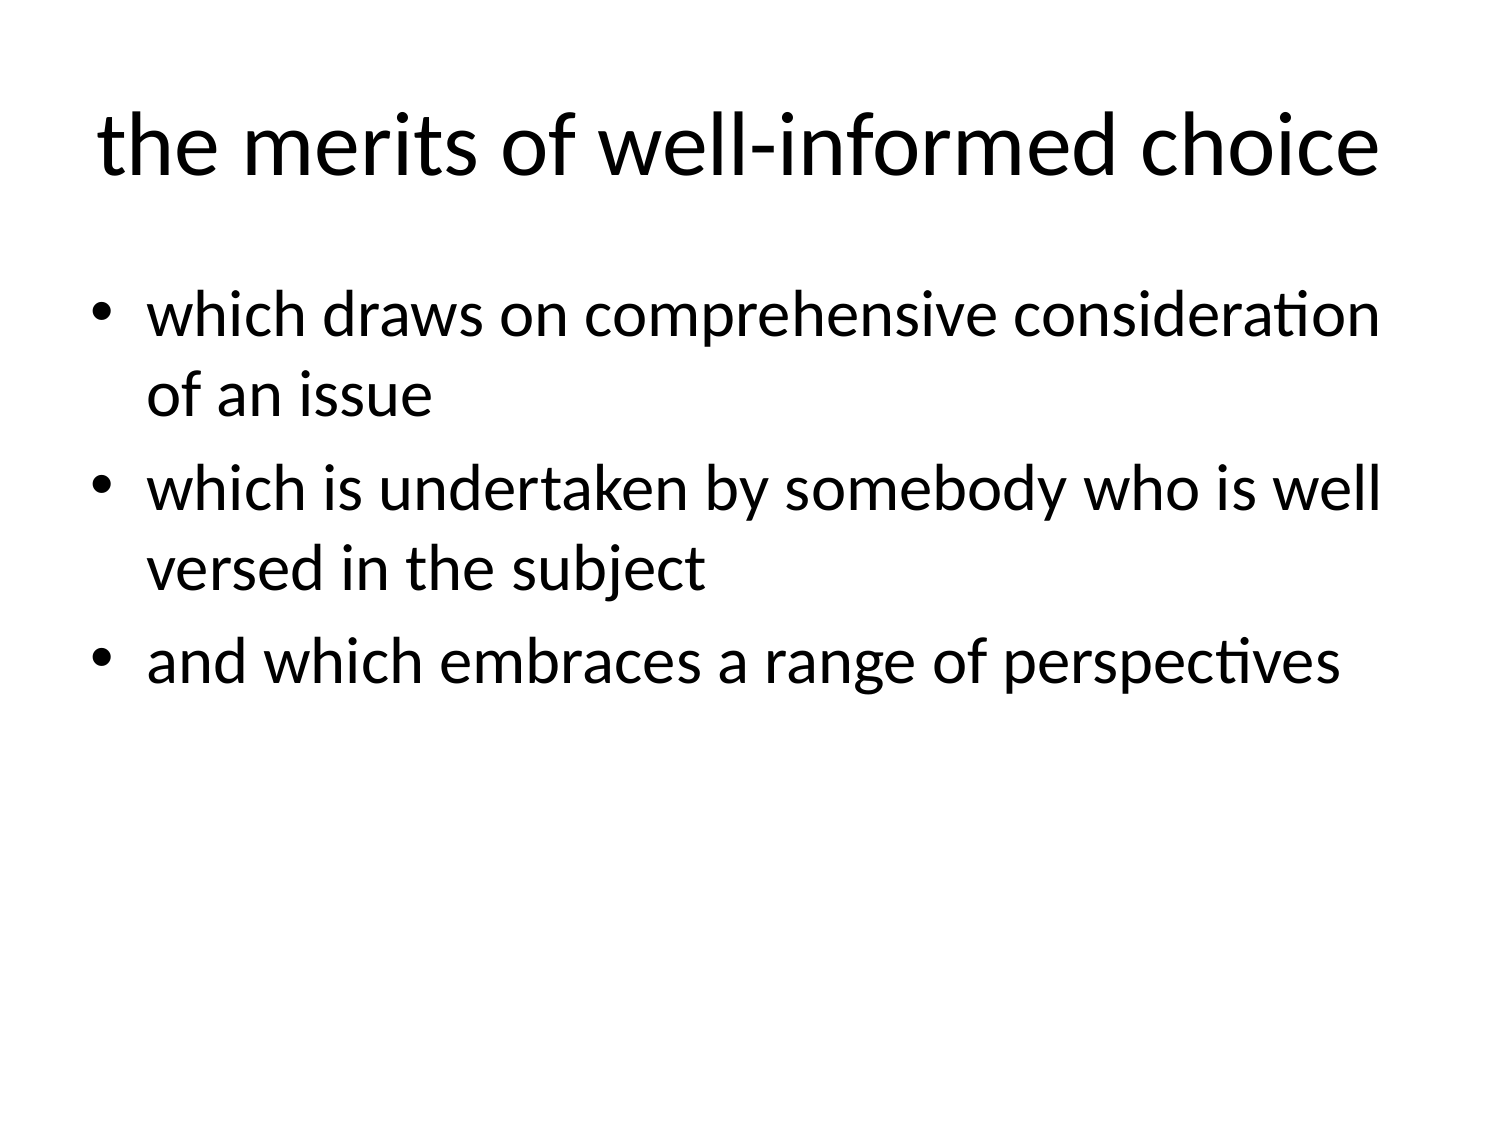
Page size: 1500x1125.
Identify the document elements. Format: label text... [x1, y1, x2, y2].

title the merits of well-informed choice [75, 45, 1425, 233]
list which draws on comprehensive consideration of an issue which is undertaken by somebody who is well versed in the subject and which embraces a range of perspectives [75, 262, 1425, 1005]
